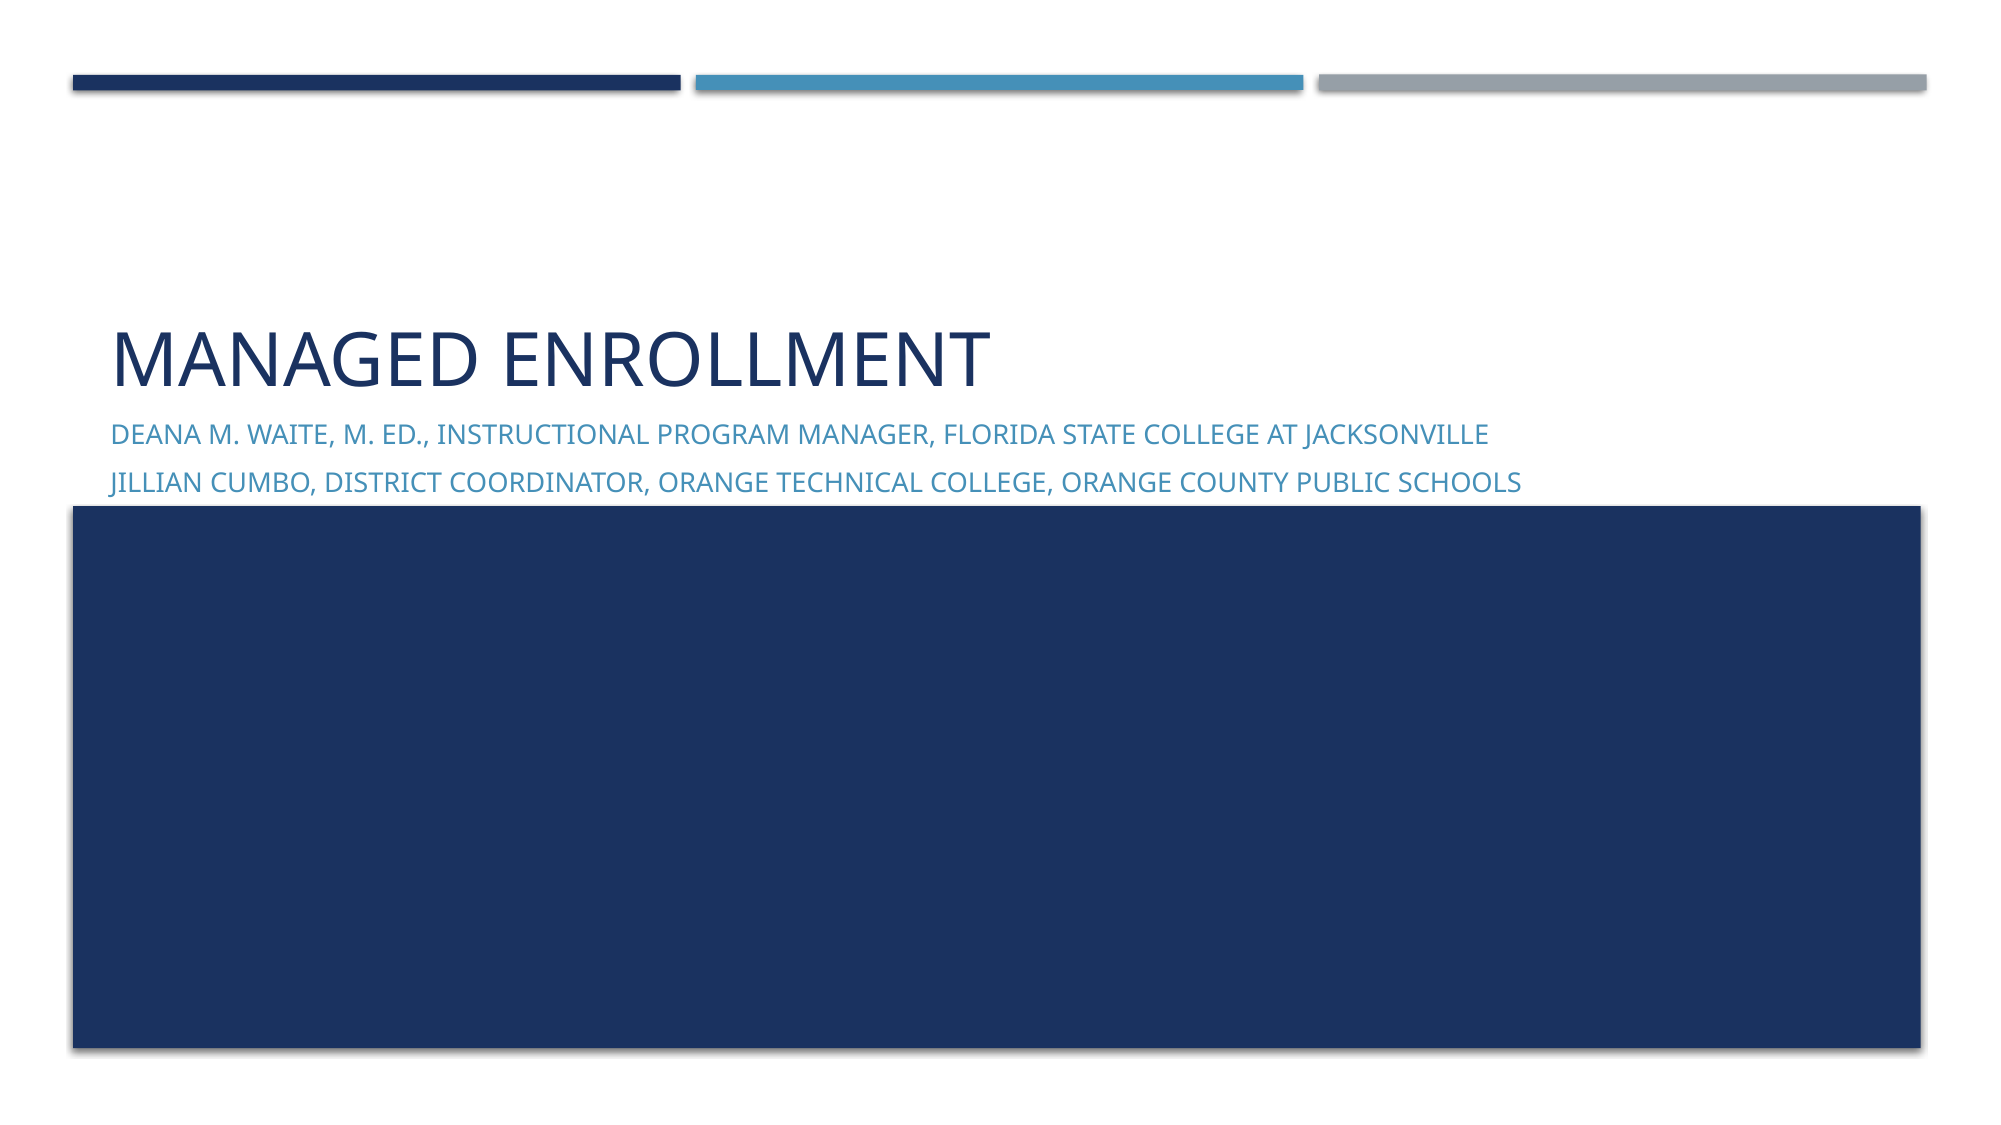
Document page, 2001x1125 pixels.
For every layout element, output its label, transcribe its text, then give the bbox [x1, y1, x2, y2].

subtitle Deana M. Waite, m. Ed., instructional program manager, Florida state college at Jacksonville Jillian cUmbo, district coordinator, orange technical college, orange county public schools [95, 409, 1899, 507]
title Managed enrollment [95, 167, 1899, 409]
